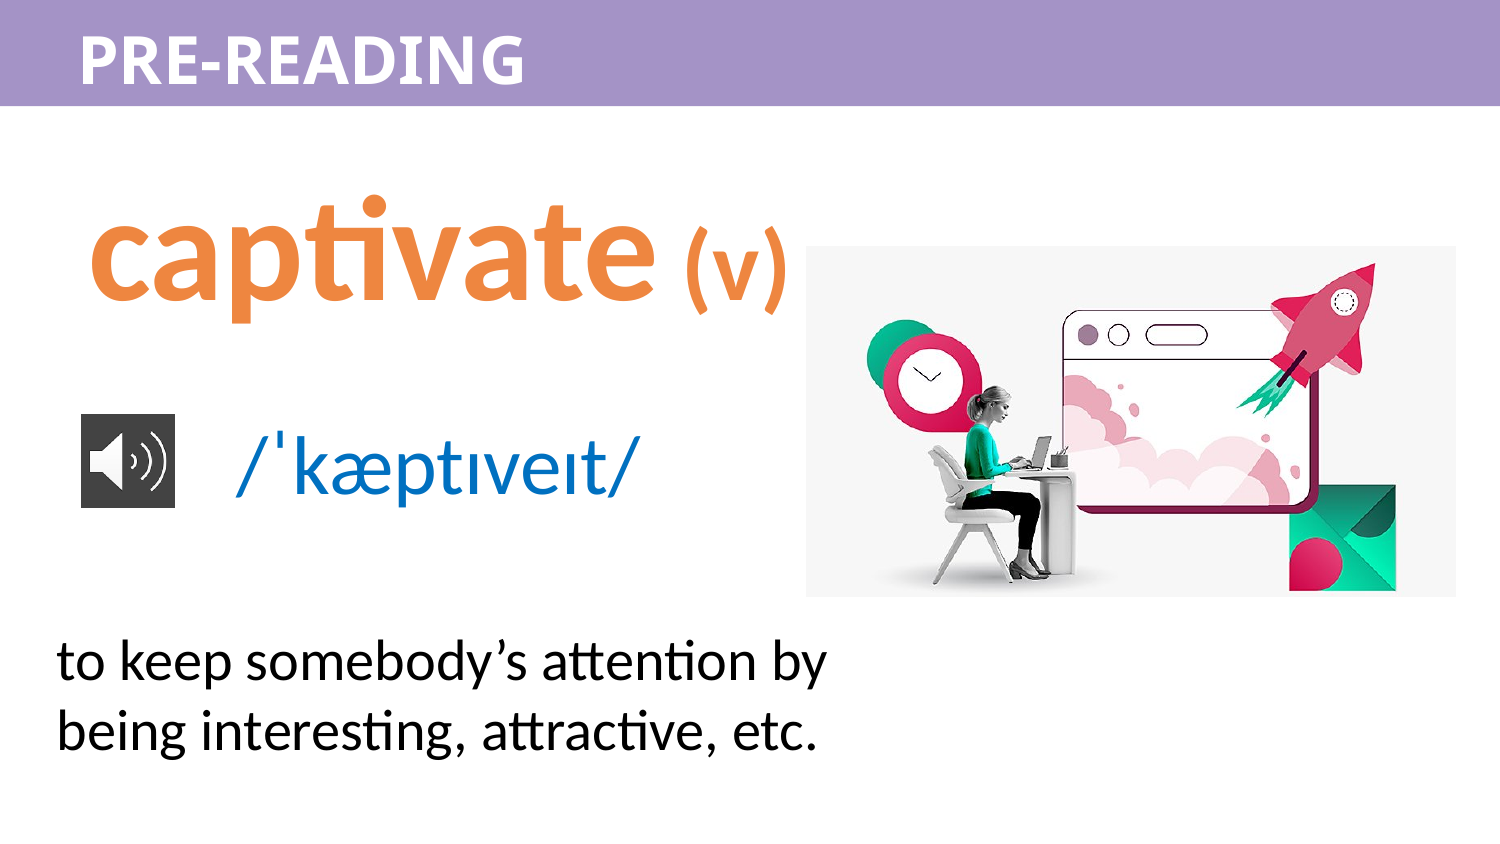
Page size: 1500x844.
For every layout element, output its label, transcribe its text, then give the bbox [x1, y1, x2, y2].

picture [806, 246, 1456, 597]
text_box to keep somebody’s attention by being interesting, attractive, etc. [42, 614, 950, 770]
text_box [0, 0, 1500, 107]
text_box PRE-READING [62, 10, 625, 105]
picture [80, 413, 176, 509]
text_box captivate (v) [30, 159, 850, 326]
text_box /ˈkæptɪveɪt/ [221, 404, 657, 519]
